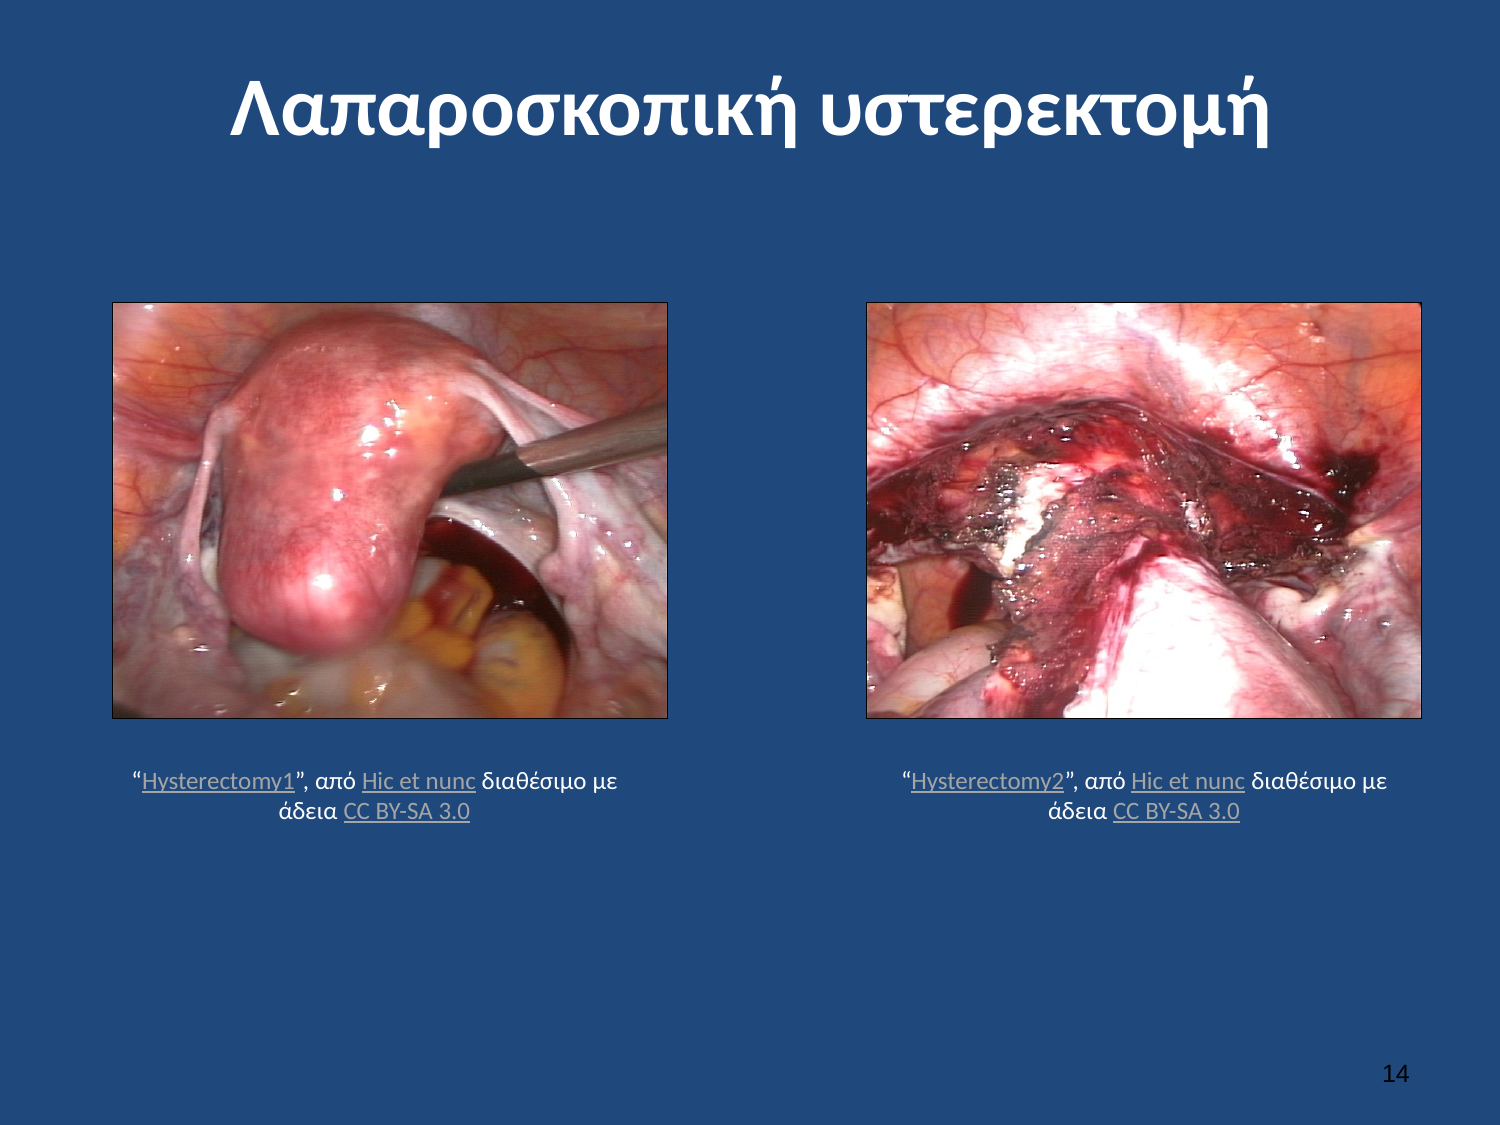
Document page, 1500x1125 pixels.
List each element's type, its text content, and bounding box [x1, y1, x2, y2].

slide_number 13 [1074, 1042, 1425, 1103]
picture [866, 301, 1423, 719]
text_box “Hysterectomy1”, από Hic et nunc διαθέσιμο με άδεια CC BY-SA 3.0 [112, 757, 638, 832]
picture [111, 301, 668, 719]
title Λαπαροσκοπική υστερεκτομή [76, 19, 1427, 185]
text_box “Hysterectomy2”, από Hic et nunc διαθέσιμο με άδεια CC BY-SA 3.0 [881, 757, 1407, 832]
